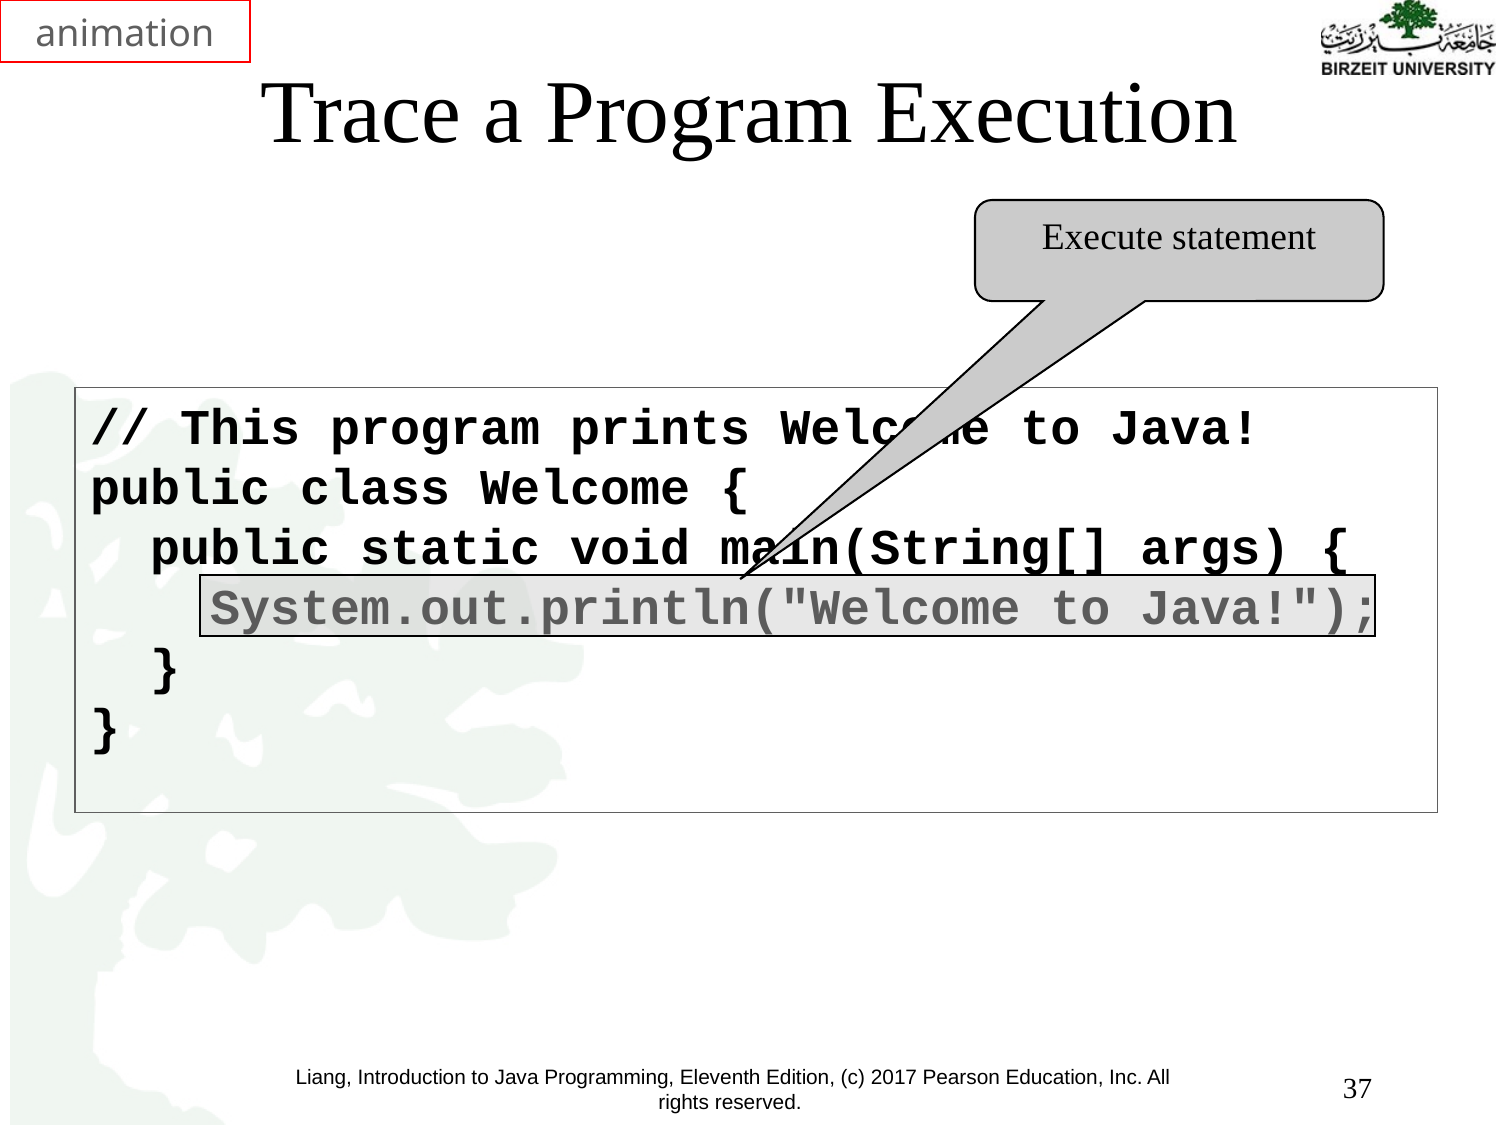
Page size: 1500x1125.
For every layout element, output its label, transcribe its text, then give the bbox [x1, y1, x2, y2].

slide_number 37 [1074, 1049, 1388, 1125]
slide_number 44 [10, 345, 588, 1125]
picture [1321, 0, 1496, 75]
text_box // This program prints Welcome to Java! public class Welcome { public static void main(String[] args) { System.out.println("Welcome to Java!"); } } [74, 387, 1438, 813]
title Trace a Program Execution [112, 62, 1388, 150]
text_box animation [0, 0, 250, 63]
text_box Execute statement [740, 200, 1384, 580]
text_box [200, 574, 1375, 636]
